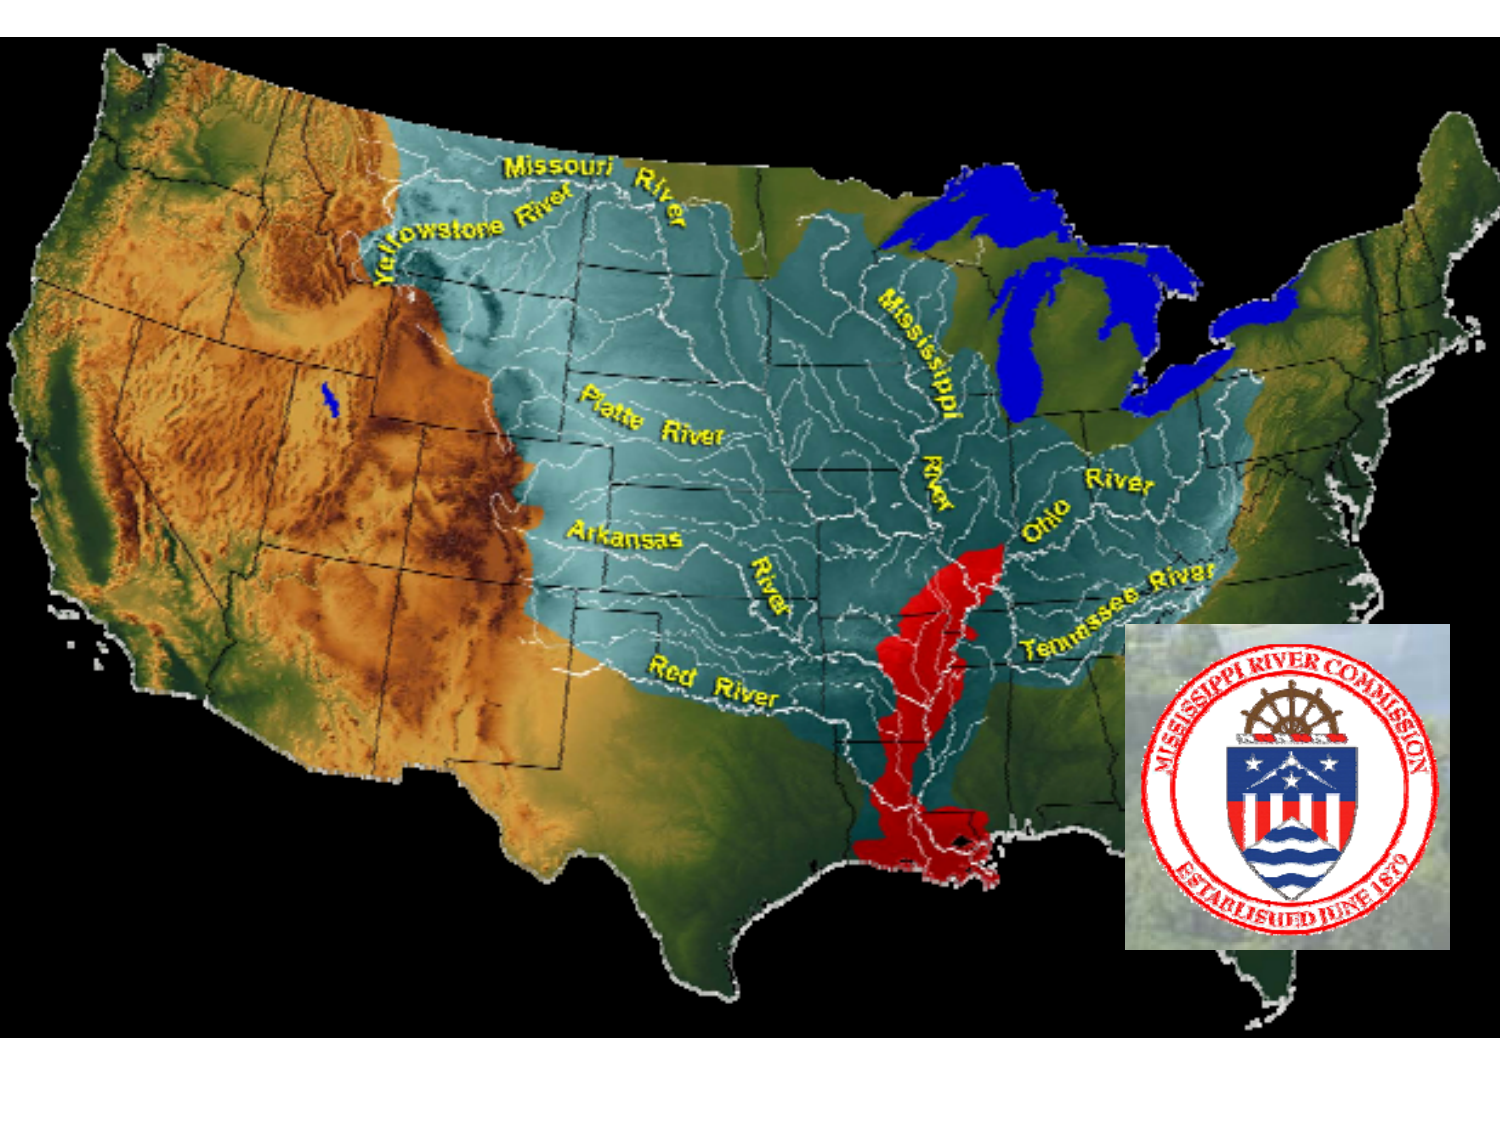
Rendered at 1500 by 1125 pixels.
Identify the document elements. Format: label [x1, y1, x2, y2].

picture [0, 37, 1500, 1038]
